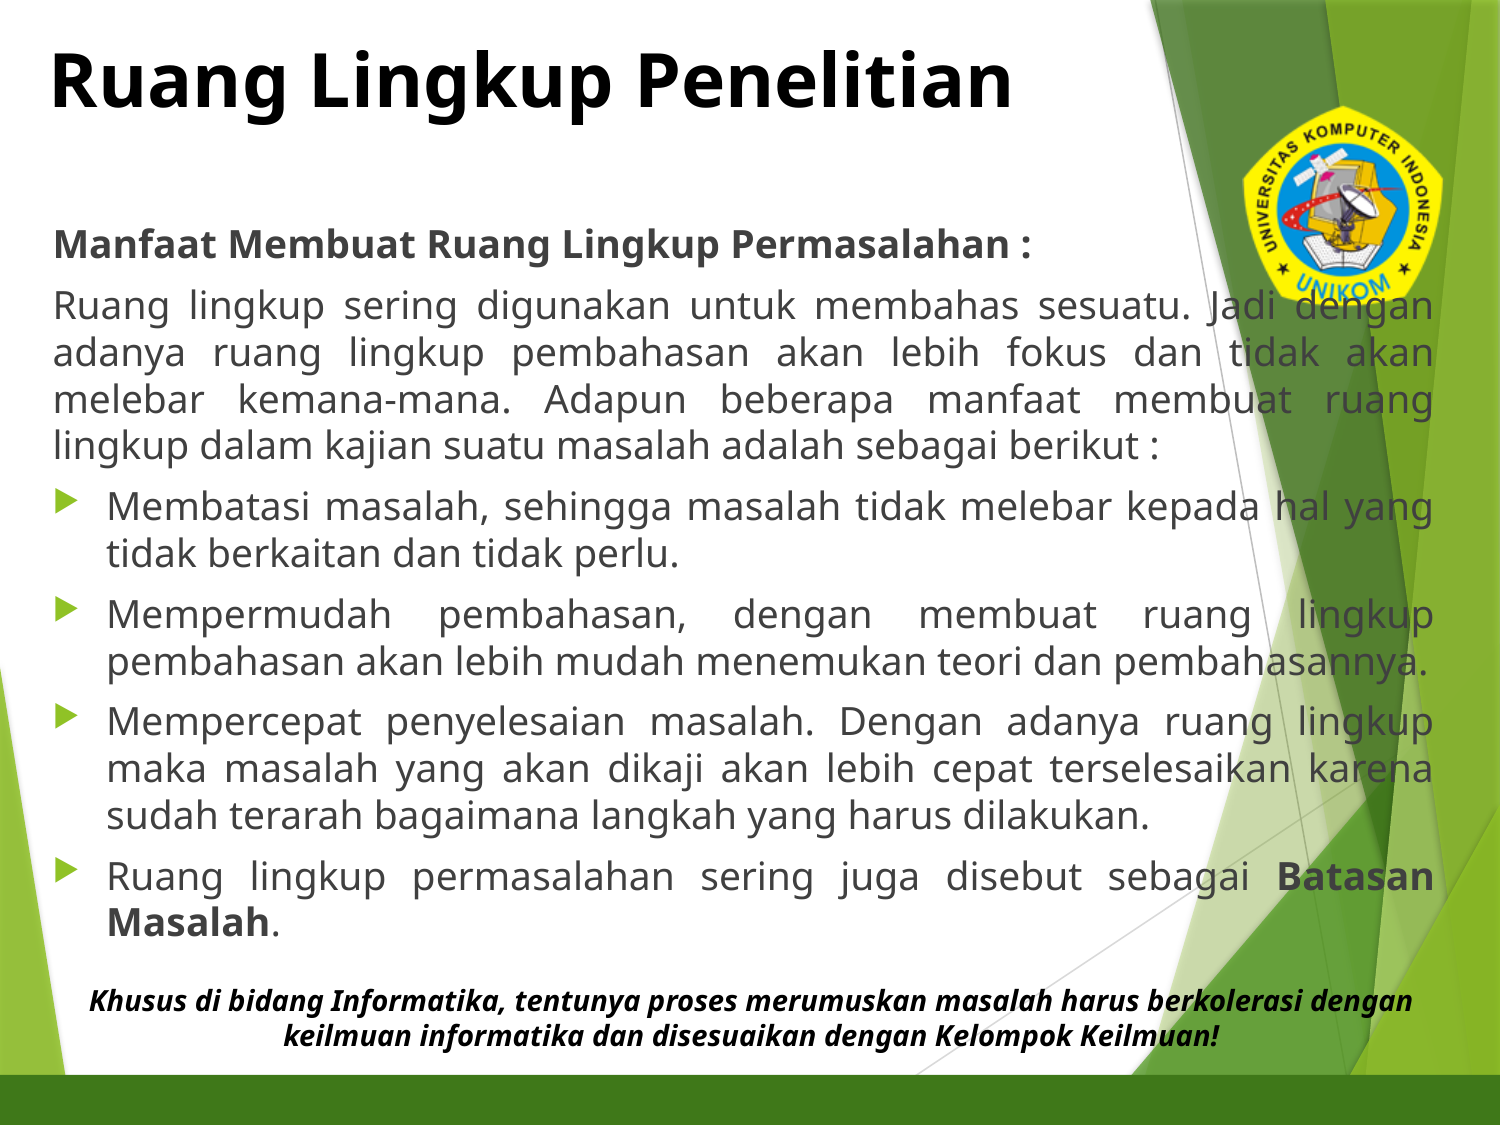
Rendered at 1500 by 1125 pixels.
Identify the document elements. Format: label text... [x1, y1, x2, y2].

title Ruang Lingkup Penelitian [33, 24, 1431, 163]
text_box Khusus di bidang Informatika, tentunya proses merumuskan masalah harus berkolerasi dengan keilmuan informatika dan disesuaikan dengan Kelompok Keilmuan! [32, 974, 1472, 1060]
picture [1287, 99, 1449, 212]
list Manfaat Membuat Ruang Lingkup Permasalahan : Ruang lingkup sering digunakan untuk membahas sesuatu. Jadi dengan adanya ruang lingkup pembahasan akan lebih fokus dan tidak akan melebar kemana-mana. Adapun beberapa manfaat membuat ruang lingkup dalam kajian suatu masalah adalah sebagai berikut : Membatasi masalah, sehingga masalah tidak melebar kepada hal yang tidak berkaitan dan tidak perlu. Mempermudah pembahasan, dengan membuat ruang lingkup pembahasan akan lebih mudah menemukan teori dan pembahasannya. Mempercepat penyelesaian masalah. Dengan adanya ruang lingkup maka masalah yang akan dikaji akan lebih cepat terselesaikan karena sudah terarah bagaimana langkah yang harus dilakukan. Ruang lingkup permasalahan sering juga disebut sebagai Batasan Masalah. [37, 212, 1450, 974]
picture [1237, 163, 1297, 212]
